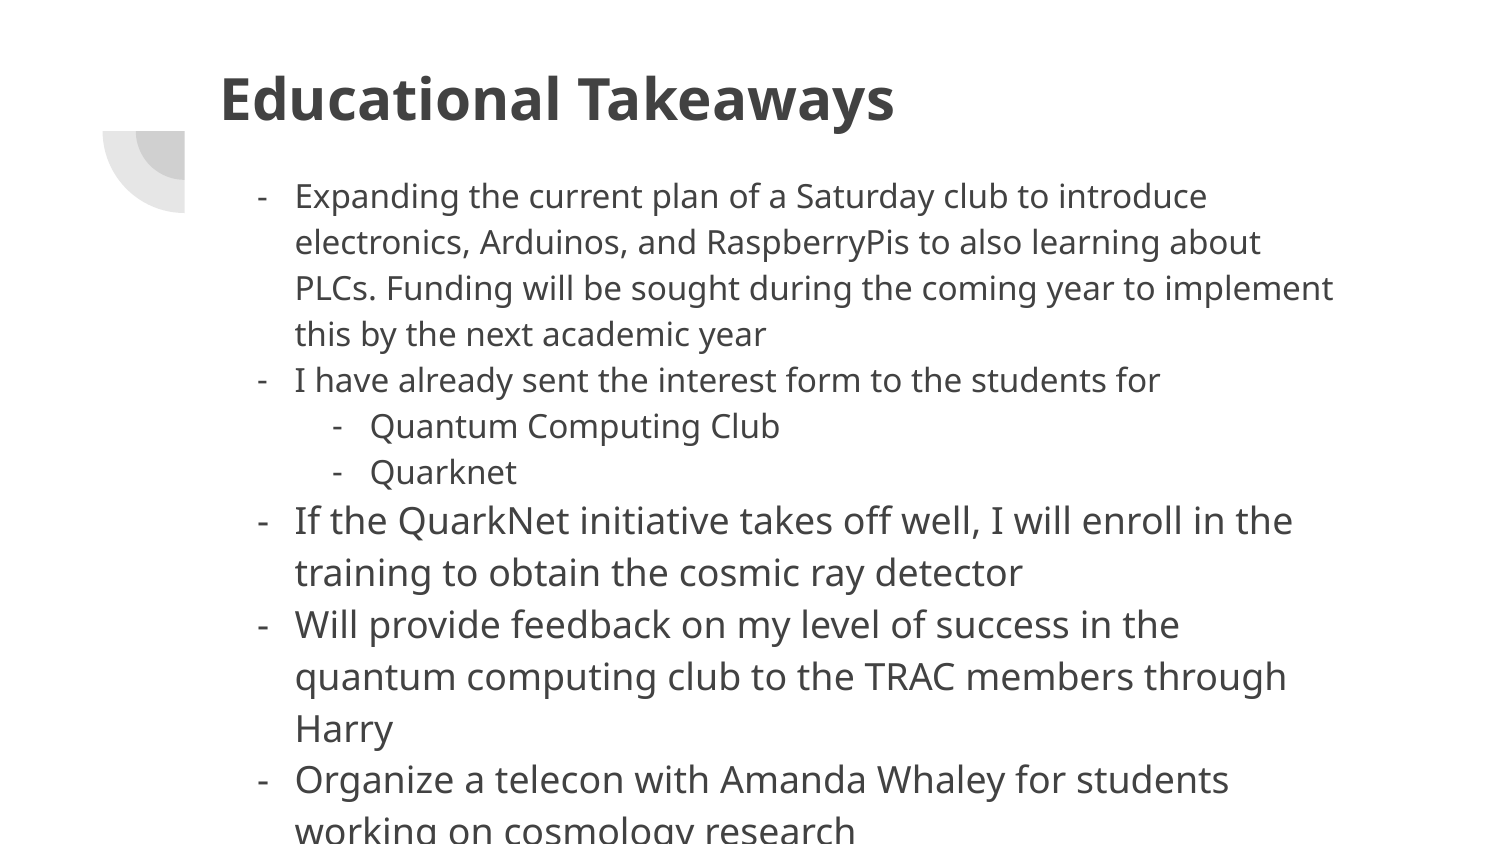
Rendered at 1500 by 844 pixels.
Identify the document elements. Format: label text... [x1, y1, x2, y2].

title Educational Takeaways [204, 47, 1358, 139]
list Expanding the current plan of a Saturday club to introduce electronics, Arduinos, and RaspberryPis to also learning about PLCs. Funding will be sought during the coming year to implement this by the next academic year I have already sent the interest form to the students for Quantum Computing Club Quarknet If the QuarkNet initiative takes off well, I will enroll in the training to obtain the cosmic ray detector Will provide feedback on my level of success in the quantum computing club to the TRAC members through Harry Organize a telecon with Amanda Whaley for students working on cosmology research [204, 154, 1358, 806]
